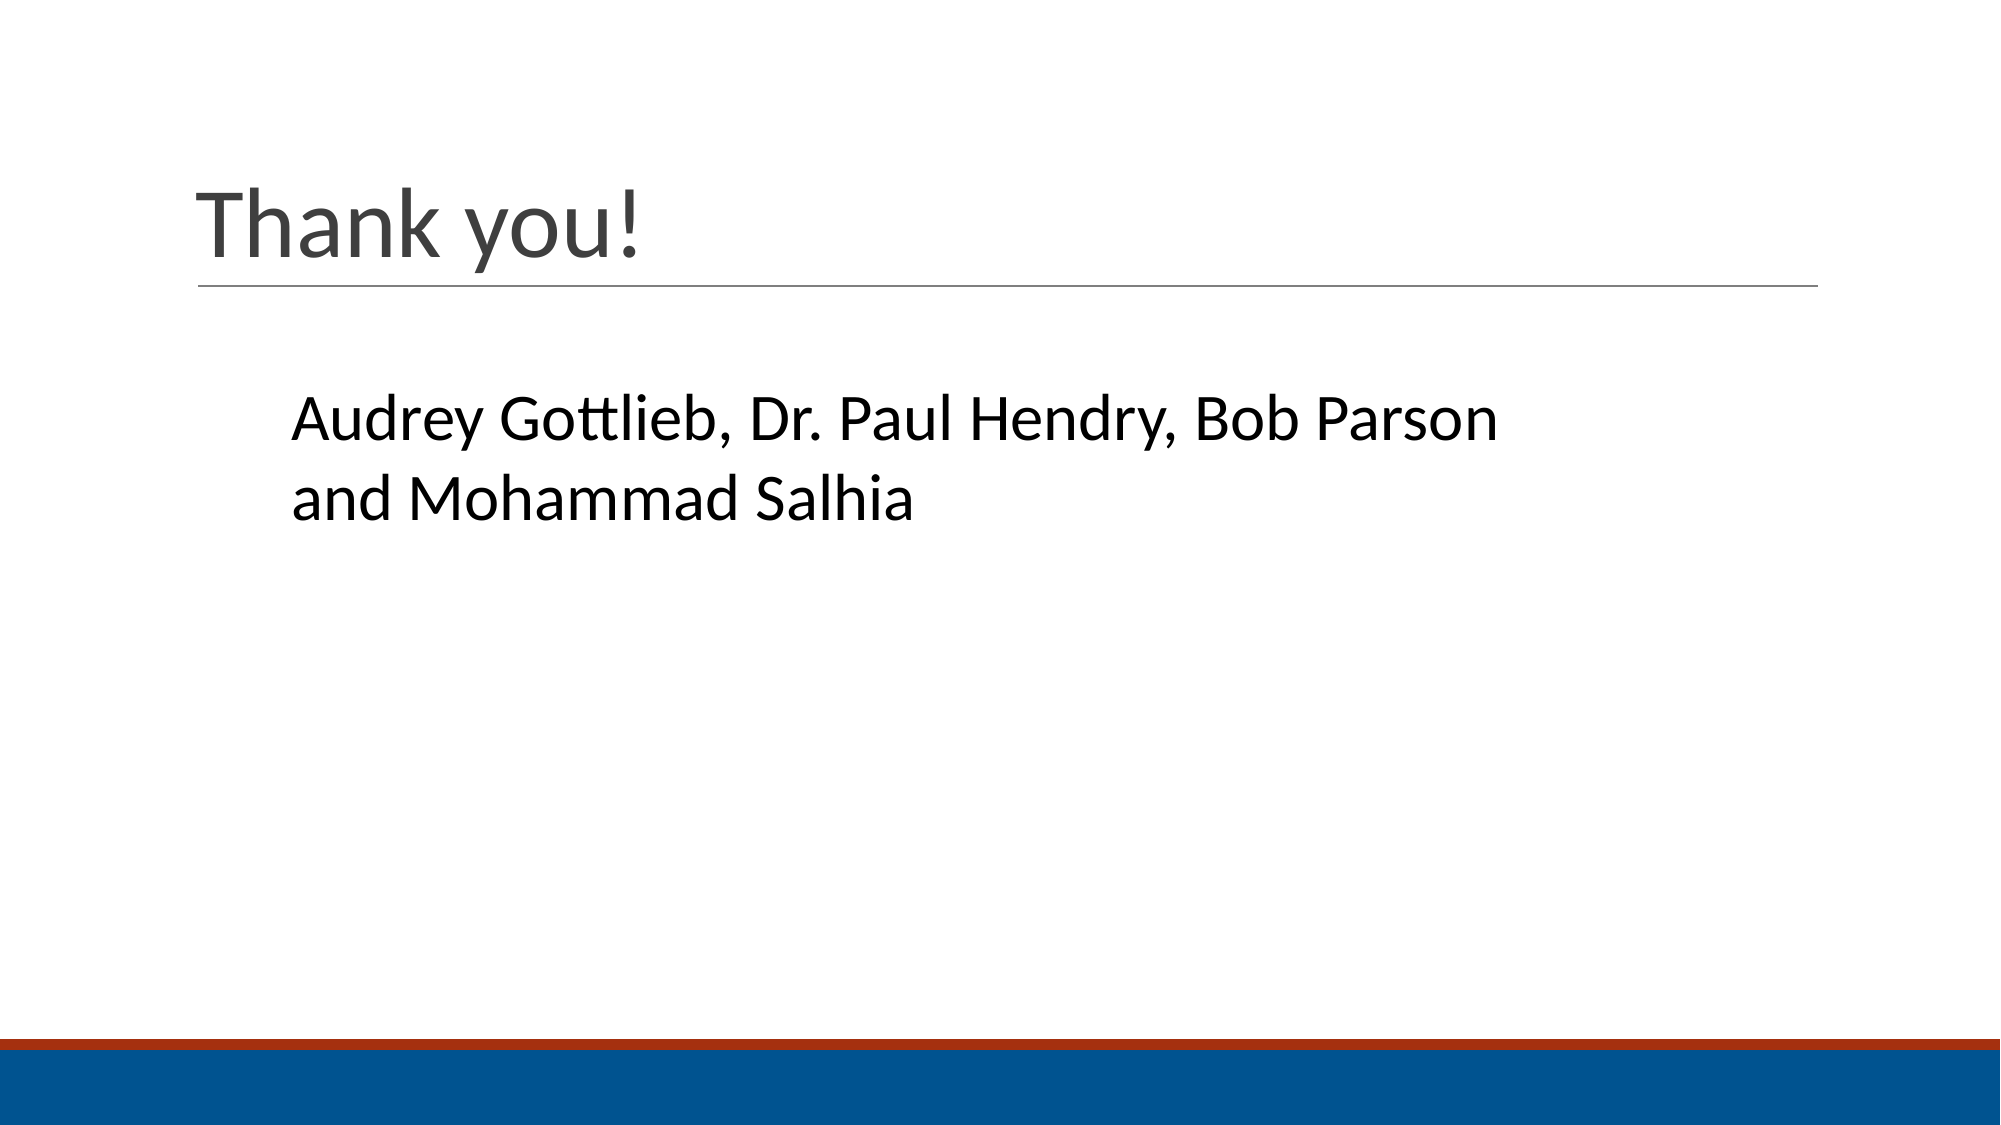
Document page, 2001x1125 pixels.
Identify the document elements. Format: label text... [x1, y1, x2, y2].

list Audrey Gottlieb, Dr. Paul Hendry, Bob Parson and Mohammad Salhia [291, 366, 1608, 759]
title Thank you! [180, 47, 1830, 285]
